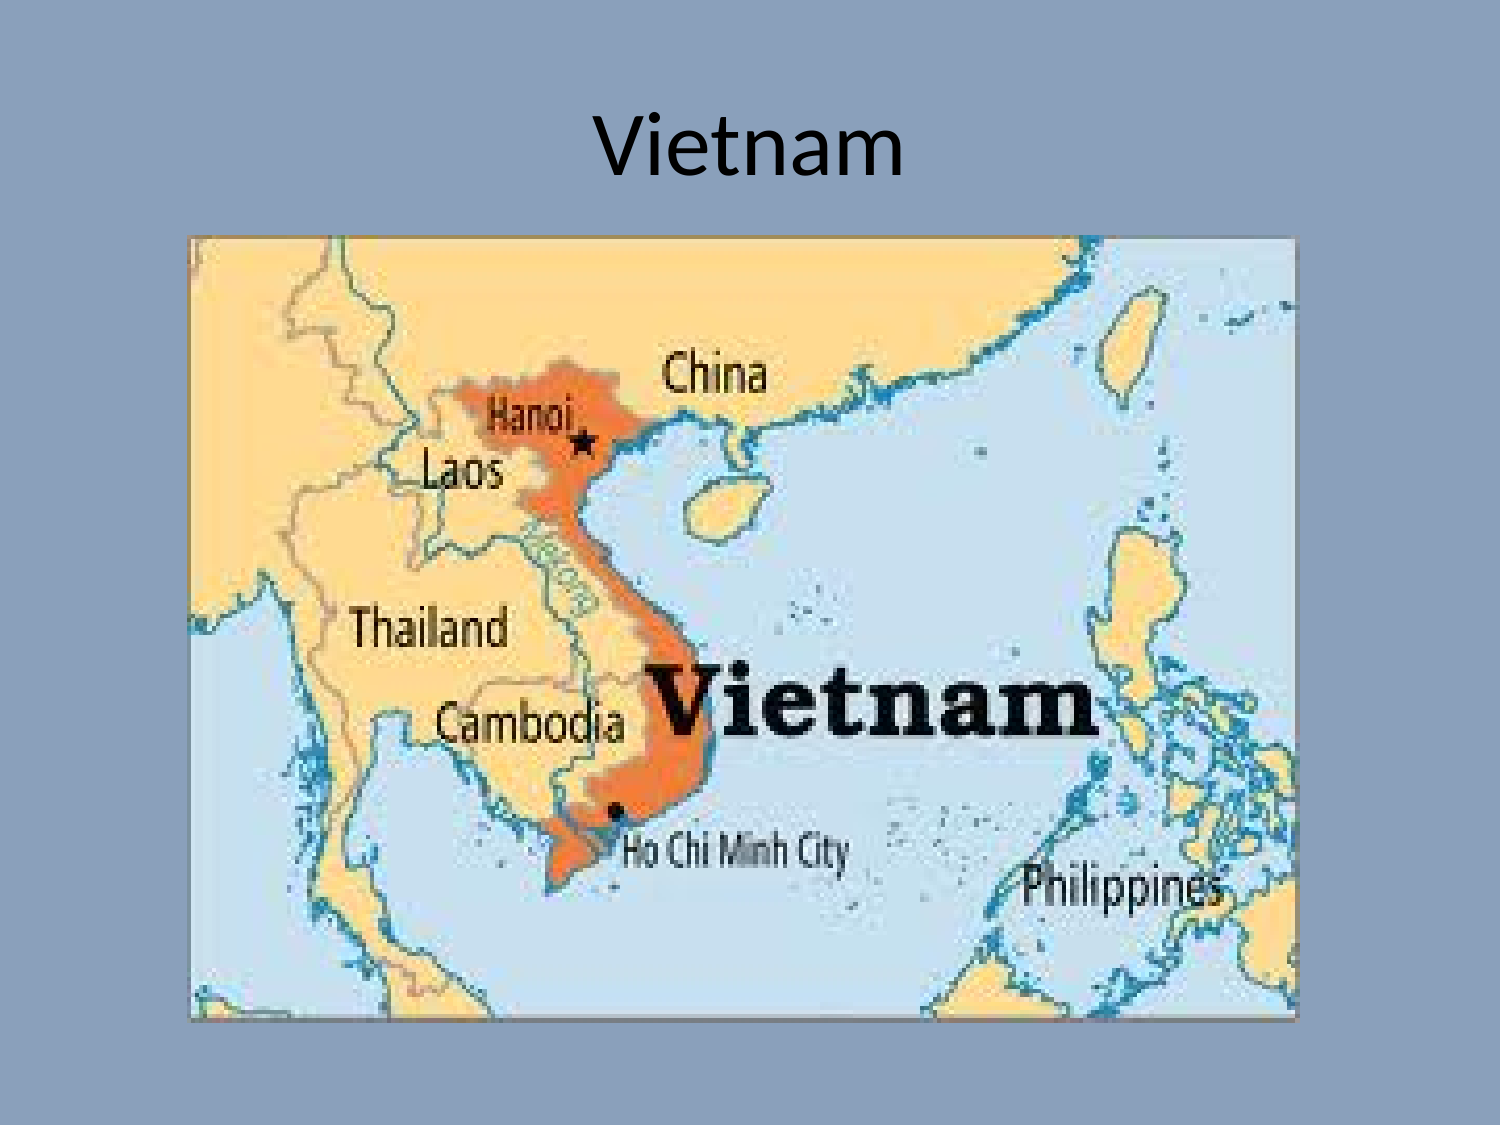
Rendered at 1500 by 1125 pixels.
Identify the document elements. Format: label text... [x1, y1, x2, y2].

title Vietnam [75, 45, 1425, 233]
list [187, 235, 1301, 1024]
